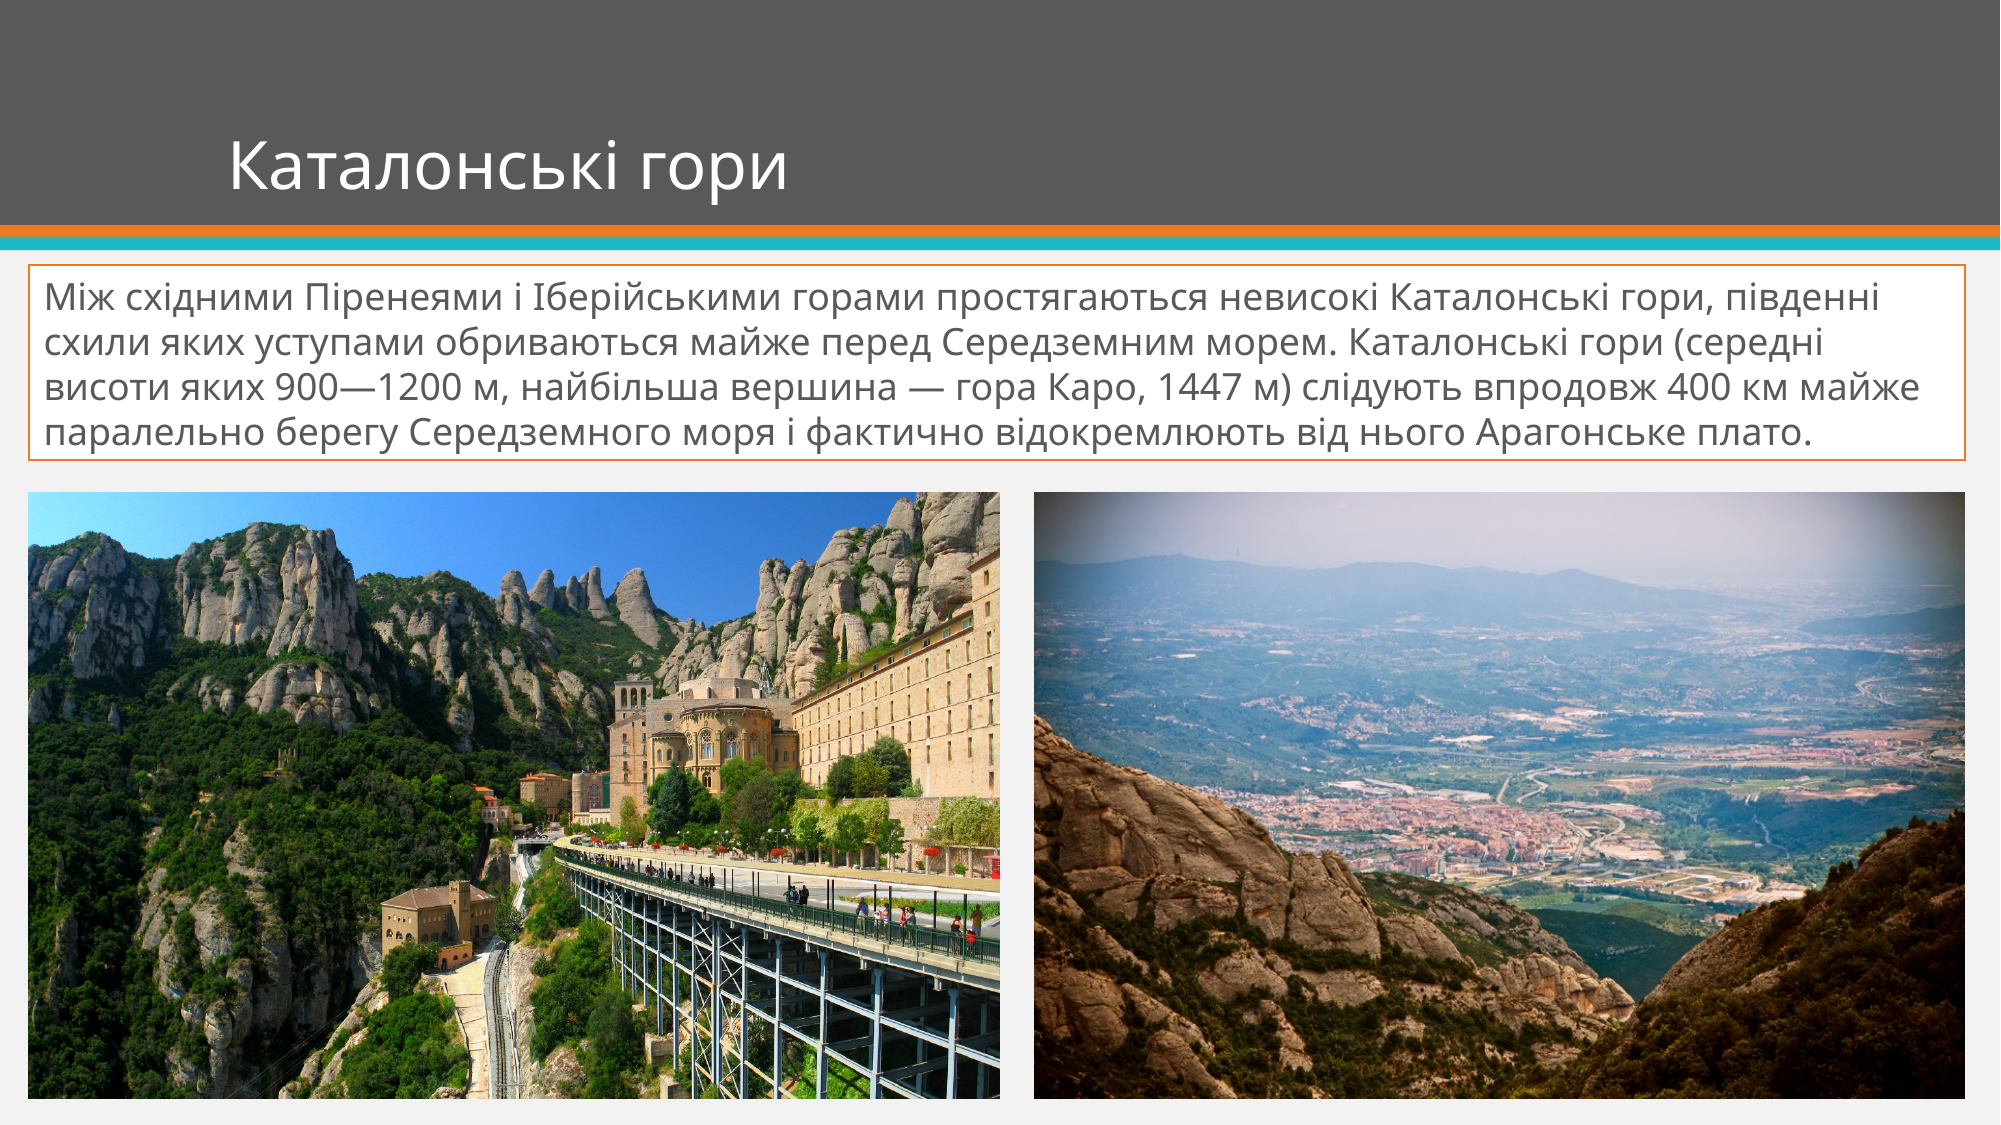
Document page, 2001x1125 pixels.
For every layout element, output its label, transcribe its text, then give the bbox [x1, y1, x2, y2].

title Каталонські гори [212, 41, 1788, 212]
text_box Між східними Піренеями і Іберійськими горами простягаються невисокі Каталонські гори, південні схили яких уступами обриваються майже перед Середземним морем. Каталонські гори (середні висоти яких 900—1200 м, найбільша вершина — гора Каро, 1447 м) слідують впродовж 400 км майже паралельно берегу Середземного моря і фактично відокремлюють від нього Арагонське плато. [28, 264, 1966, 461]
picture [1034, 492, 1965, 1099]
picture [28, 492, 1000, 1099]
